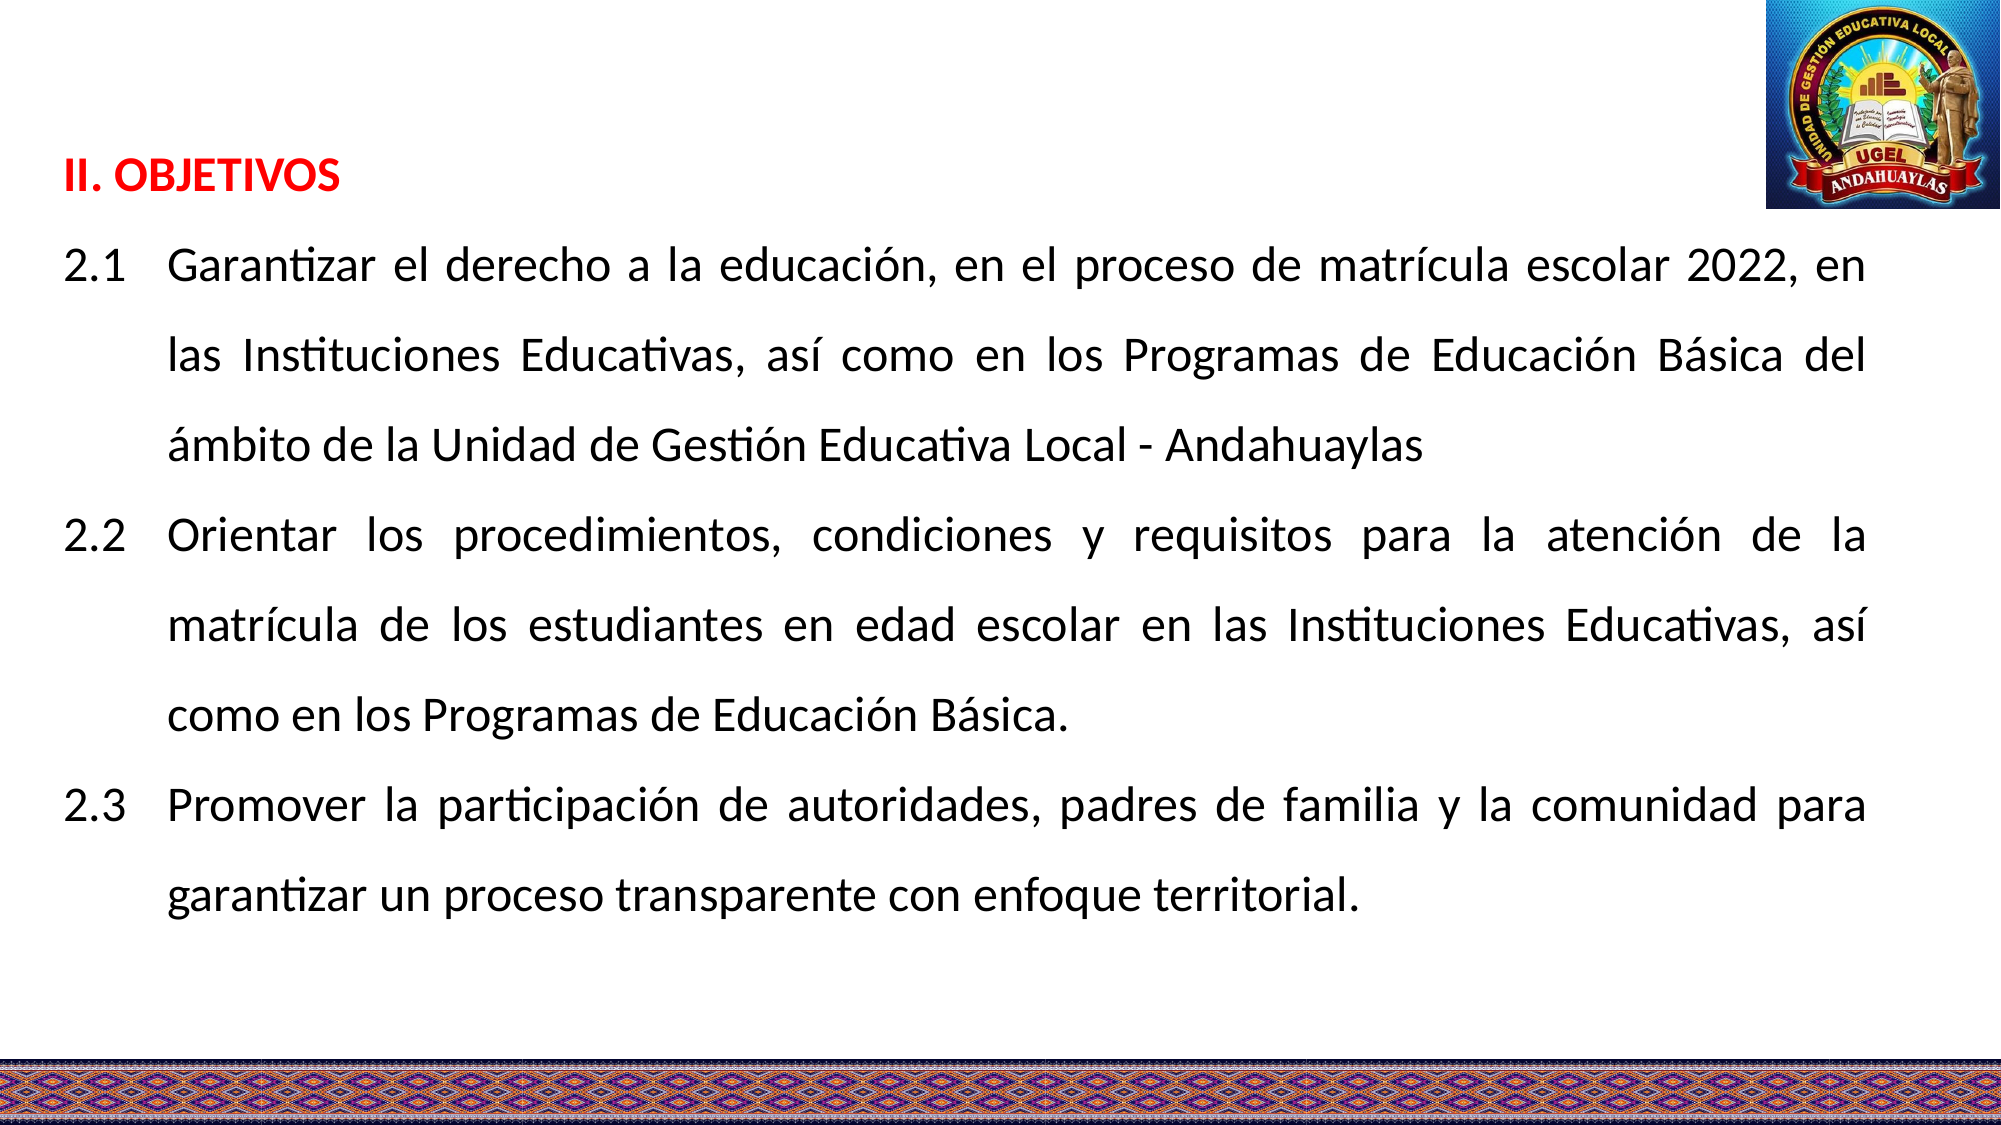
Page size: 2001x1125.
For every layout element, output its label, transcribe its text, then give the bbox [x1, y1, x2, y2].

picture [0, 1059, 2001, 1125]
picture [1766, 0, 2000, 209]
text_box II. OBJETIVOS 2.1 Garantizar el derecho a la educación, en el proceso de matrícula escolar 2022, en las Instituciones Educativas, así como en los Programas de Educación Básica del ámbito de la Unidad de Gestión Educativa Local - Andahuaylas 2.2 Orientar los procedimientos, condiciones y requisitos para la atención de la matrícula de los estudiantes en edad escolar en las Instituciones Educativas, así como en los Programas de Educación Básica. 2.3 Promover la participación de autoridades, padres de familia y la comunidad para garantizar un proceso transparente con enfoque territorial. [49, 103, 1884, 929]
